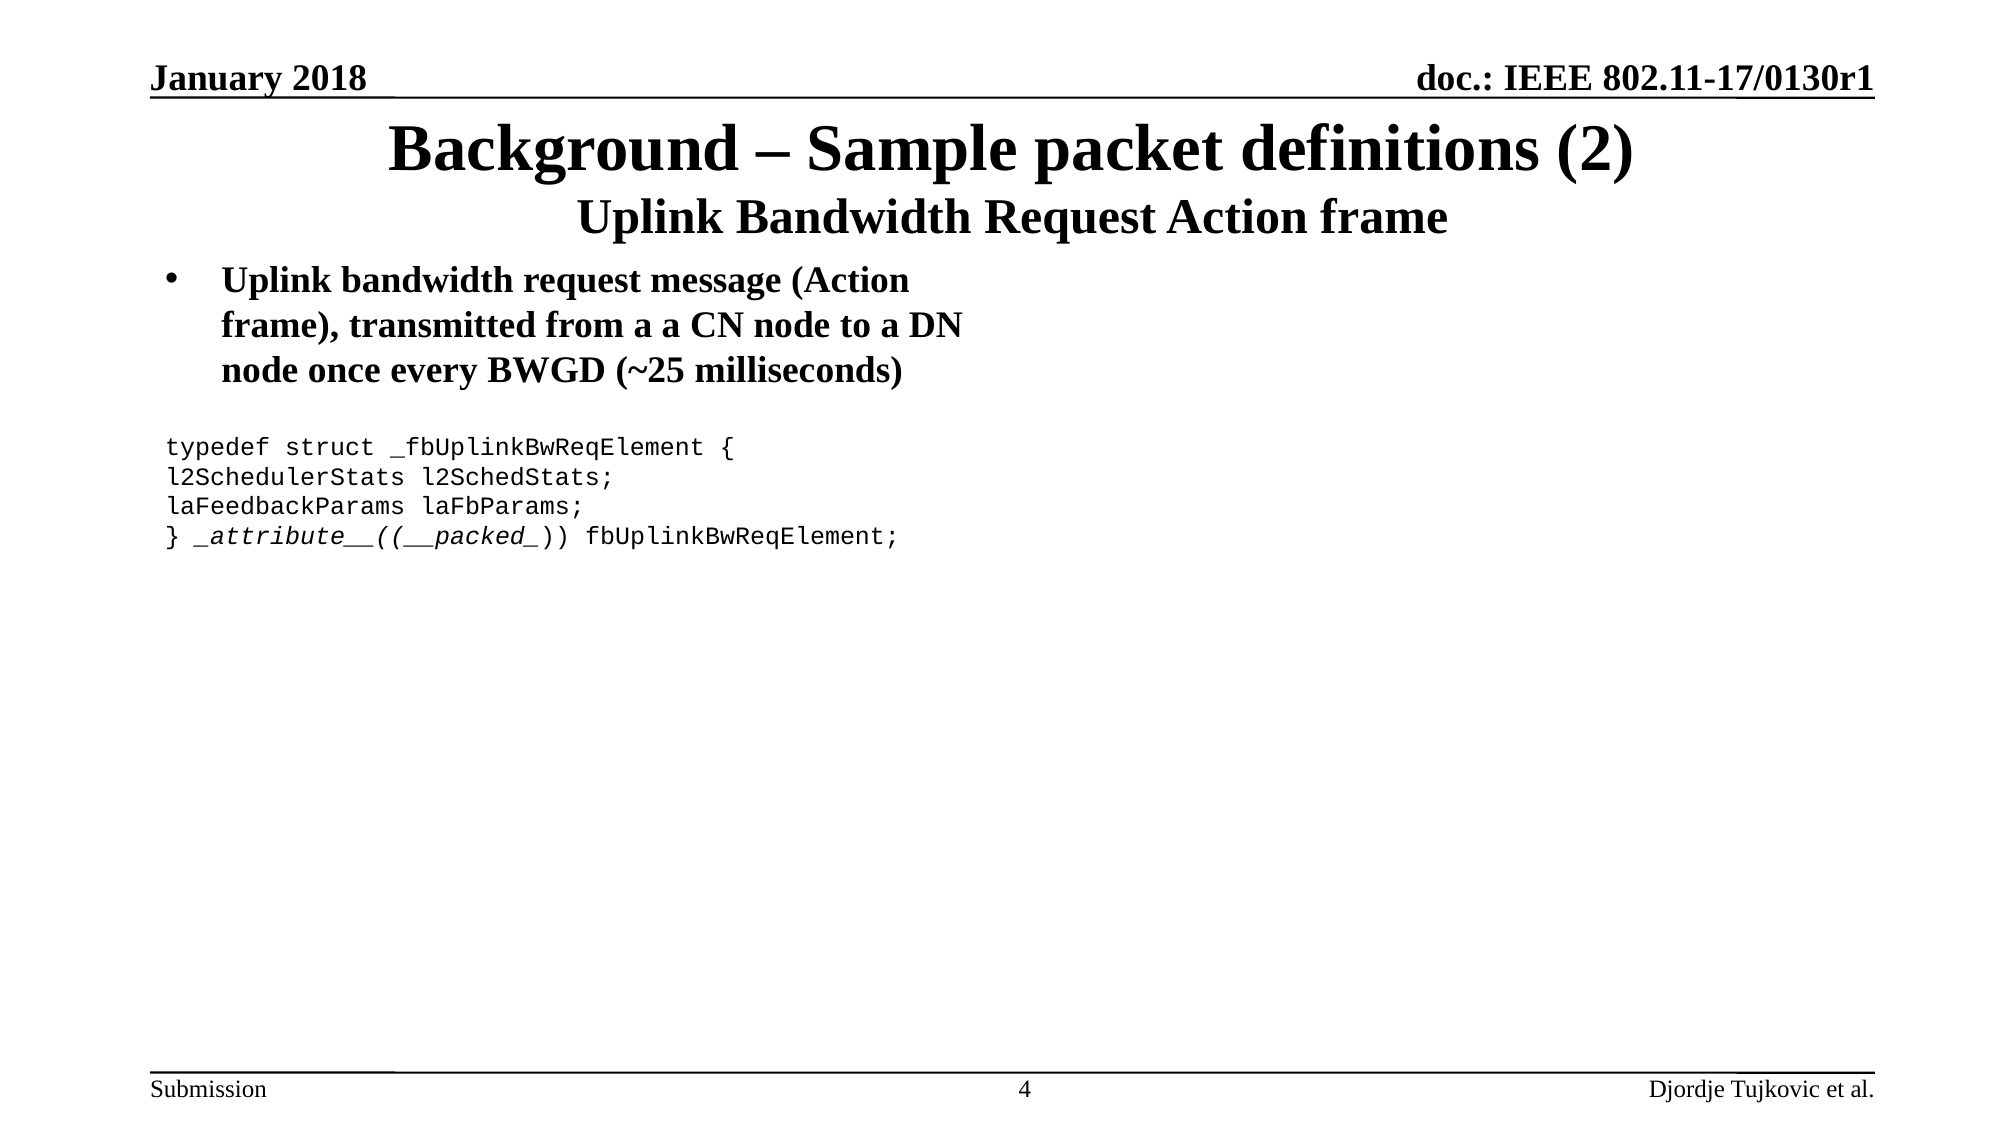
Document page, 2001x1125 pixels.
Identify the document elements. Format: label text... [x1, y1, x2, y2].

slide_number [149, 59, 750, 98]
list Uplink bandwidth request message (Action frame), transmitted from a a CN node to a DN node once every BWGD (~25 milliseconds) typedef struct _fbUplinkBwReqElement { l2SchedulerStats l2SchedStats; laFeedbackParams laFbParams; } _attribute__((__packed_)) fbUplinkBwReqElement; [149, 247, 984, 1073]
title Background – Sample packet definitions (2) Uplink Bandwidth Request Action frame [149, 98, 1876, 249]
slide_number 4 [936, 1072, 1113, 1111]
footer Djordje Tujkovic et al. [1169, 1072, 1876, 1111]
